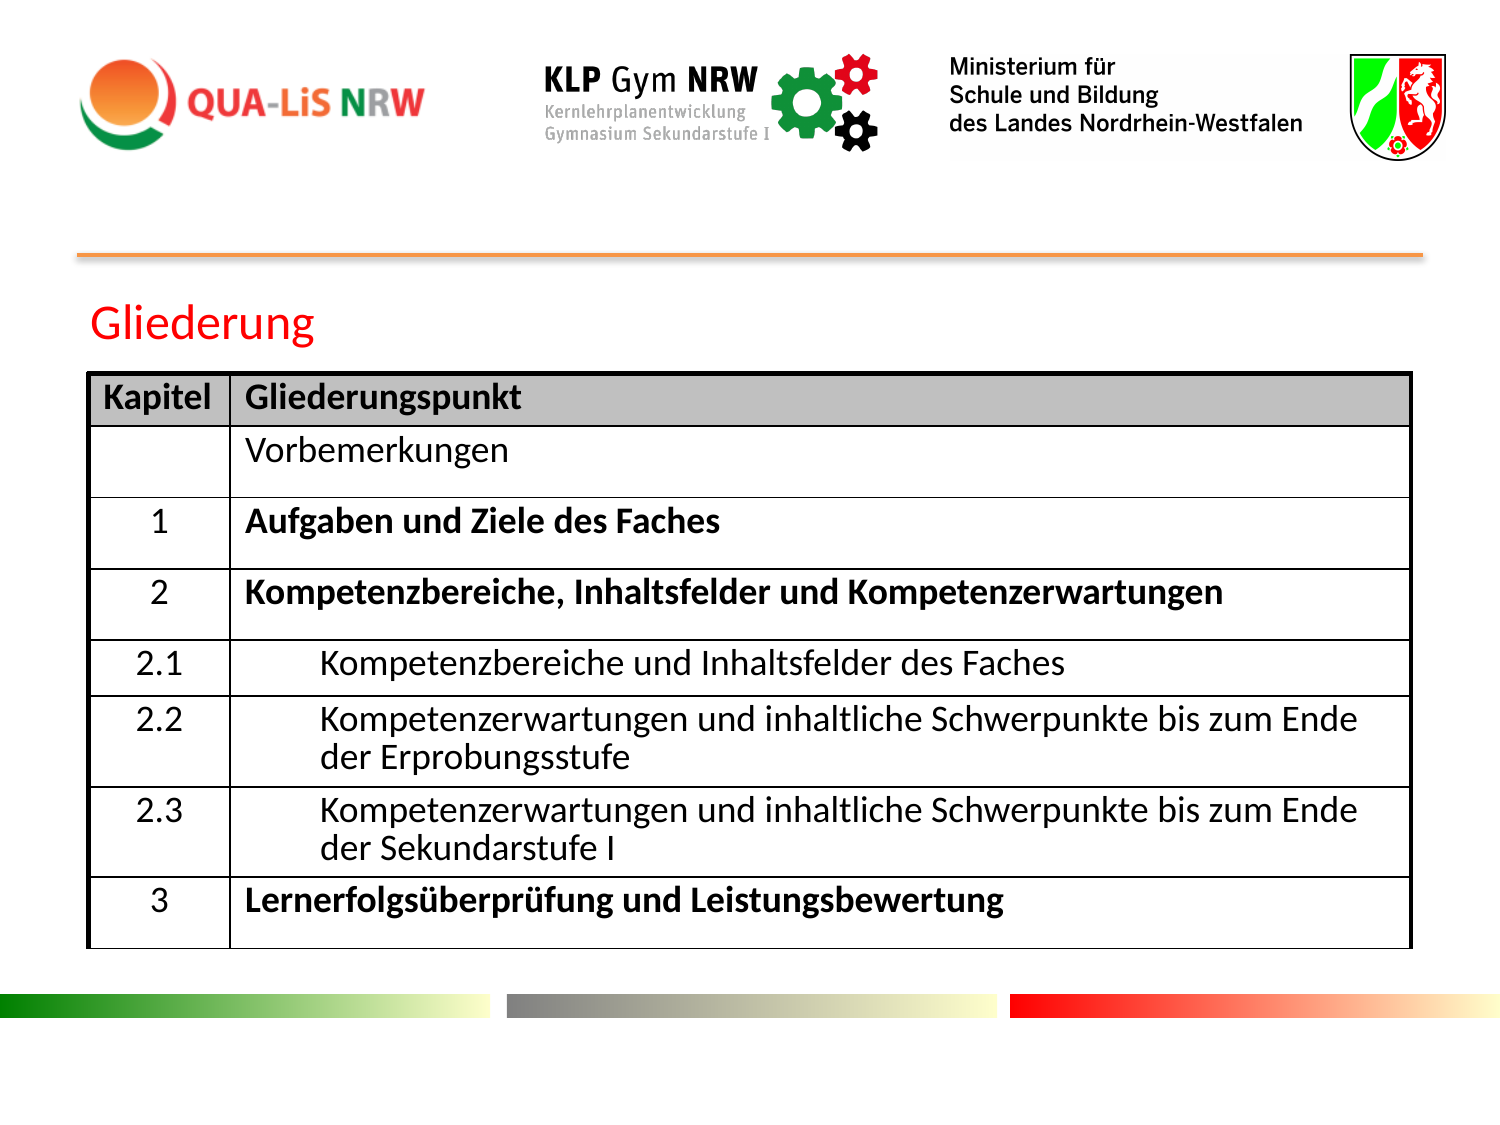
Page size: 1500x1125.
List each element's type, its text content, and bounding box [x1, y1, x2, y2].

table_cell Vorbemerkungen [231, 427, 1409, 497]
table_cell [91, 427, 229, 497]
table_cell Kompetenzbereiche und Inhaltsfelder des Faches [231, 641, 1409, 695]
table_cell 1 [91, 498, 229, 568]
table_cell 2.1 [91, 641, 229, 695]
picture [950, 54, 1446, 161]
table_header Gliederungspunkt [231, 376, 1409, 425]
table_cell 2 [91, 570, 229, 639]
picture [77, 52, 431, 154]
table_cell 3 [91, 878, 229, 948]
picture [501, 28, 908, 183]
table_cell Kompetenzbereiche, Inhaltsfelder und Kompetenzerwartungen [231, 570, 1409, 639]
text_box Gliederung [64, 281, 951, 357]
list [75, 278, 1425, 969]
table_cell 2.2 [91, 697, 229, 786]
table_cell Kompetenzerwartungen und inhaltliche Schwerpunkte bis zum Ende der Erprobungsstufe [231, 697, 1409, 786]
table_cell Kompetenzerwartungen und inhaltliche Schwerpunkte bis zum Ende der Sekundarstufe I [231, 788, 1409, 876]
table_cell Aufgaben und Ziele des Faches [231, 498, 1409, 568]
table_header Kapitel [91, 376, 229, 425]
table_cell 2.3 [91, 788, 229, 876]
table_cell Lernerfolgsüberprüfung und Leistungsbewertung [231, 878, 1409, 948]
